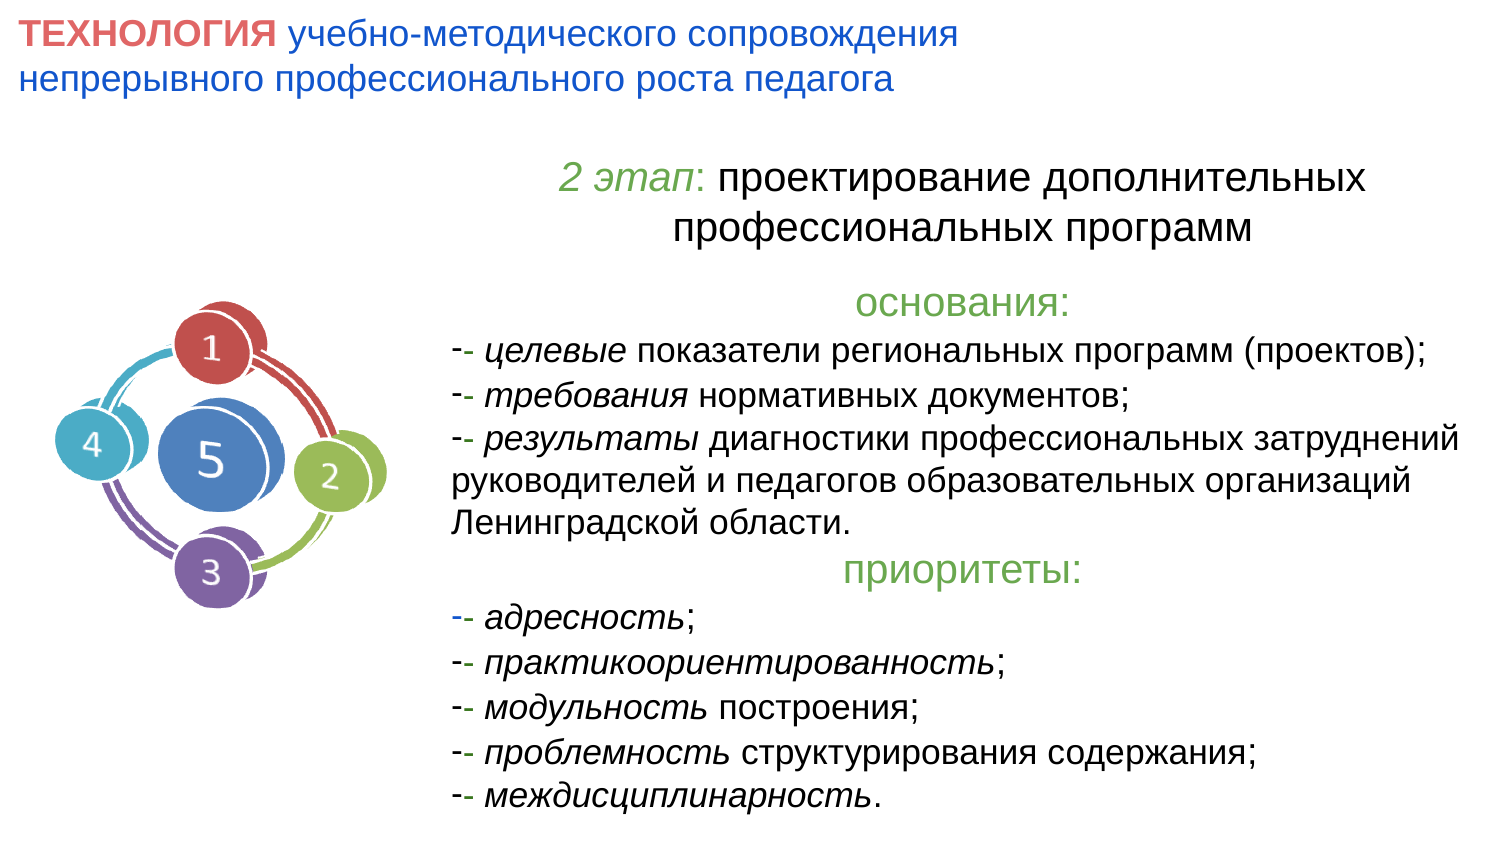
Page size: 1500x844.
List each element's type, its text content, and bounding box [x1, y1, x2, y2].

list ТЕХНОЛОГИЯ учебно-методического сопровождения непрерывного профессионального роста педагога [3, 0, 1227, 114]
list 2 этап: проектирование дополнительных профессиональных программ основания: - целевые показатели региональных программ (проектов); - требования нормативных документов; - результаты диагностики профессиональных затруднений руководителей и педагогов образовательных организаций Ленинградской области. приоритеты: - адресность; - практикоориентированность; - модульность построения; - проблемность структурирования содержания; - междисциплинарность. [436, 143, 1490, 830]
picture [0, 291, 424, 628]
